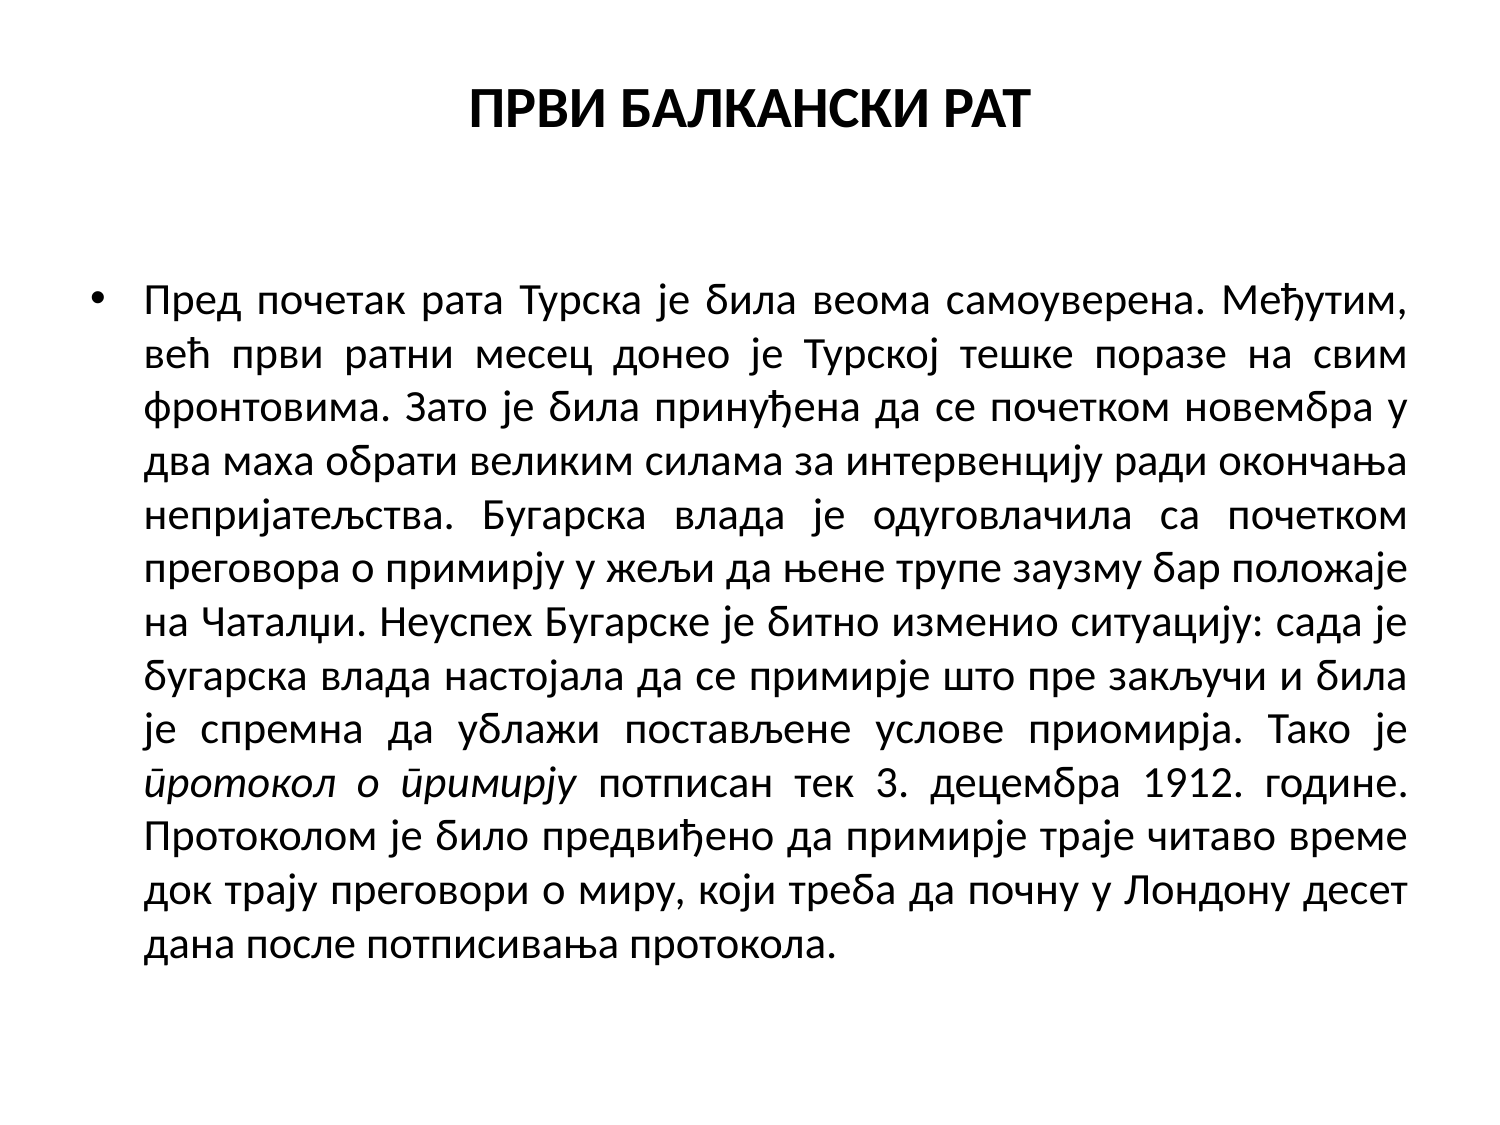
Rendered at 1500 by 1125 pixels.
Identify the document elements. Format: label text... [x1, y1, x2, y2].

list Пред почетак рата Турска је била веома самоуверена. Међутим, већ први ратни месец донео је Турској тешке поразе на свим фронтовима. Зато је била принуђена да се почетком новембра у два маха обрати великим силама за интервенцију ради окончања непријатељства. Бугарска влада је одуговлачила са почетком преговора о примирју у жељи да њене трупе заузму бар положаје на Чаталџи. Неуспех Бугарске је битно изменио ситуацију: сада је бугарска влада настојала да се примирје што пре закључи и била је спремна да ублажи постављене услове приомирја. Тако је протокол о примирју потписан тек 3. децембра 1912. године. Протоколом је било предвиђено да примирје траје читаво време док трају преговори о миру, који треба да почну у Лондону десет дана после потписивања протокола. [75, 262, 1425, 1005]
title ПРВИ БАЛКАНСКИ РАТ [75, 45, 1425, 233]
